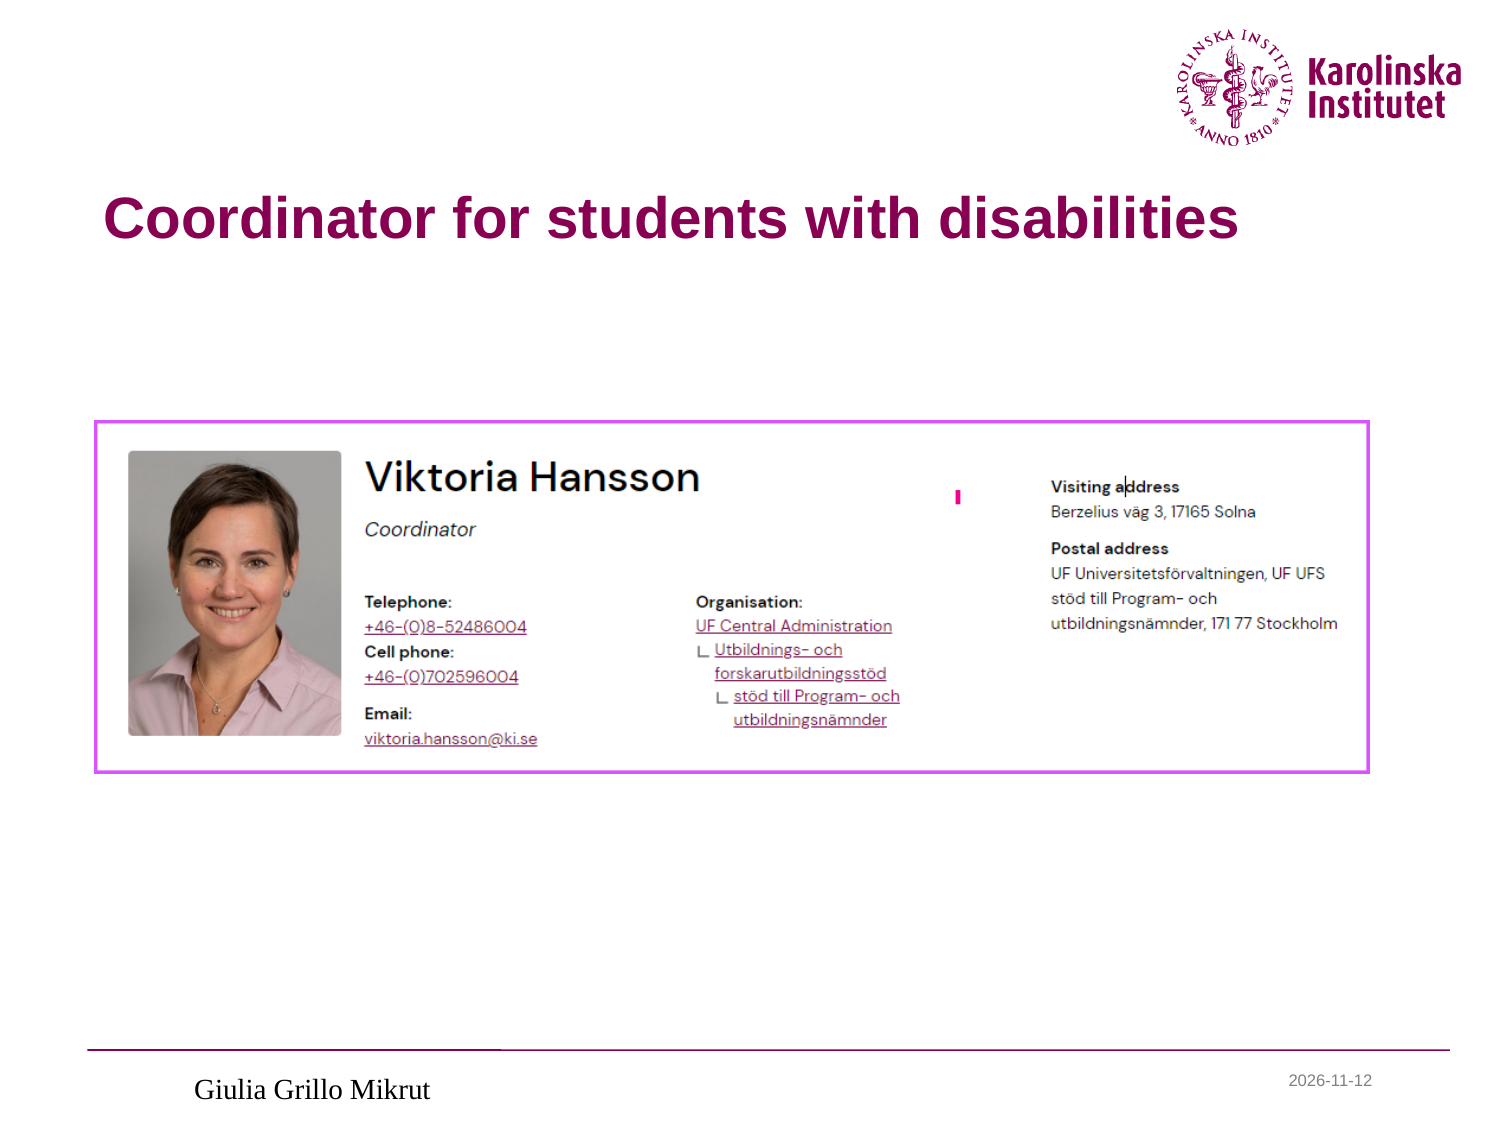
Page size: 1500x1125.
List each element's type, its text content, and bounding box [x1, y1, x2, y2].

title Coordinator for students with disabilities [88, 172, 1364, 361]
picture [1177, 29, 1461, 146]
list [93, 420, 1370, 774]
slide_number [1074, 1062, 1388, 1100]
footer Giulia Grillo Mikrut [75, 1062, 550, 1100]
